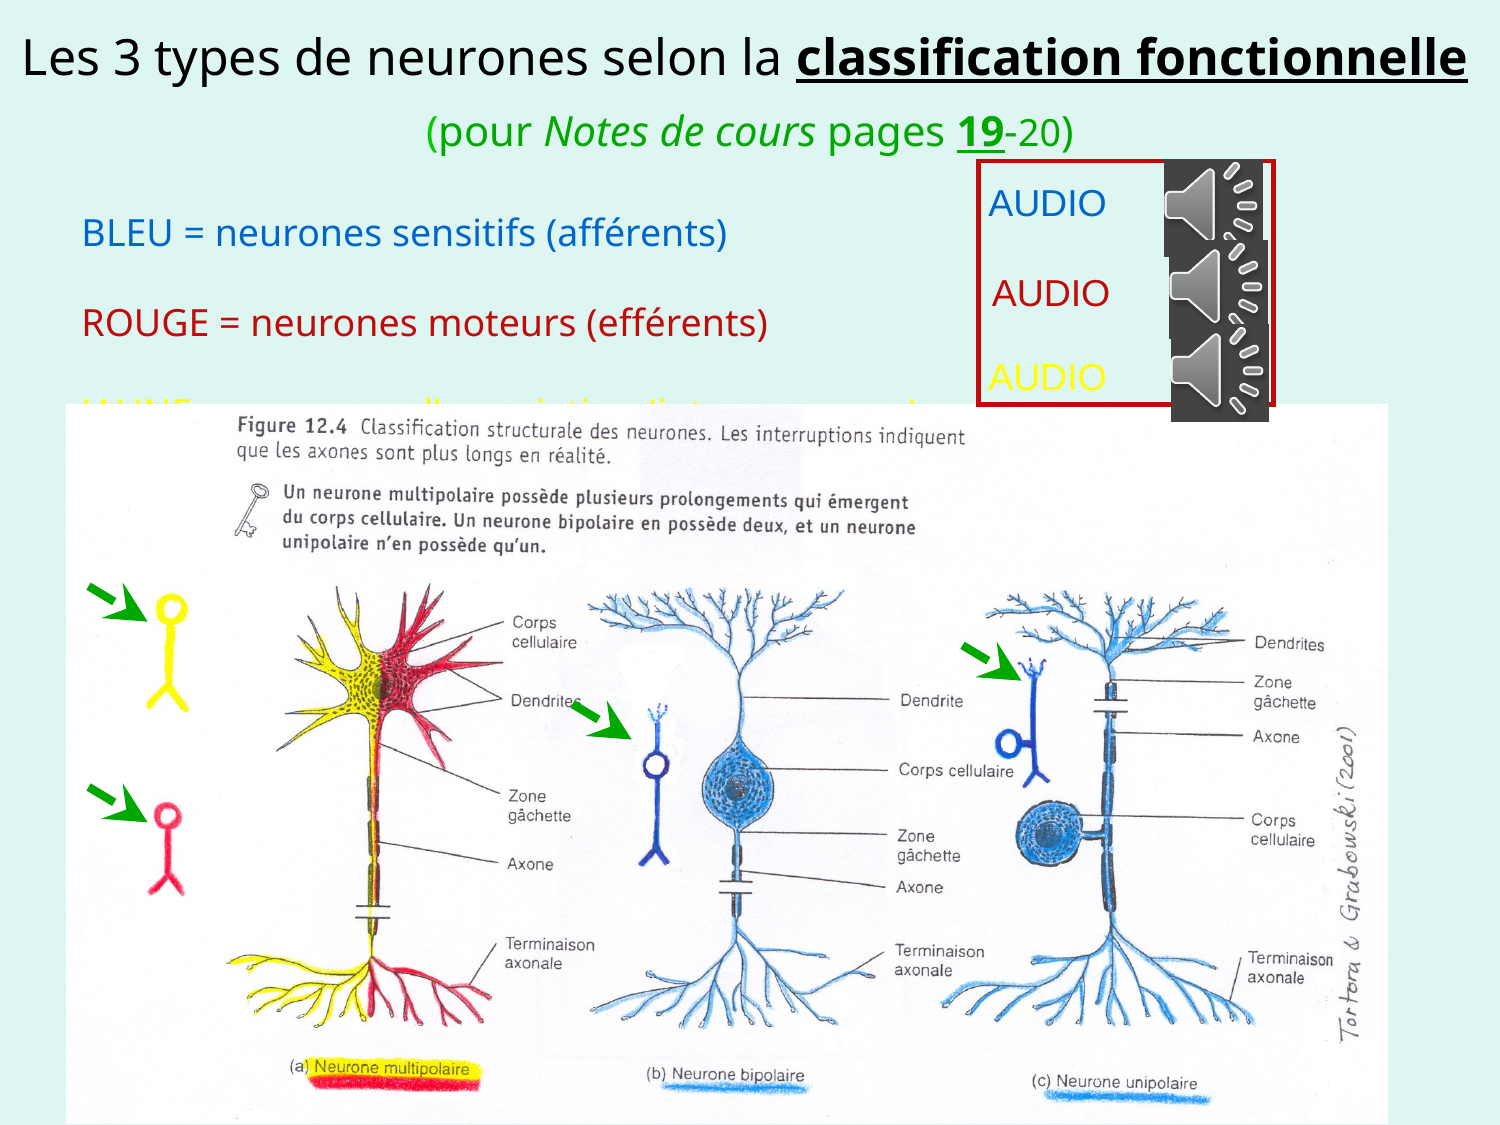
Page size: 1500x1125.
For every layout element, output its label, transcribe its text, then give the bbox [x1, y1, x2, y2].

picture [1163, 158, 1270, 424]
text_box Les 3 types de neurones selon la classification fonctionnelle (pour Notes de cours pages 19-20) [0, 54, 1500, 126]
text_box AUDIO [973, 171, 978, 232]
text_box AUDIO [973, 345, 978, 404]
text_box [978, 160, 1169, 404]
title BLEU = neurones sensitifs (afférents) ROUGE = neurones moteurs (efférents) JAUNE = neurones d’association (interneurones) [66, 126, 1459, 339]
text_box [1264, 160, 1274, 404]
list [66, 404, 1388, 1124]
